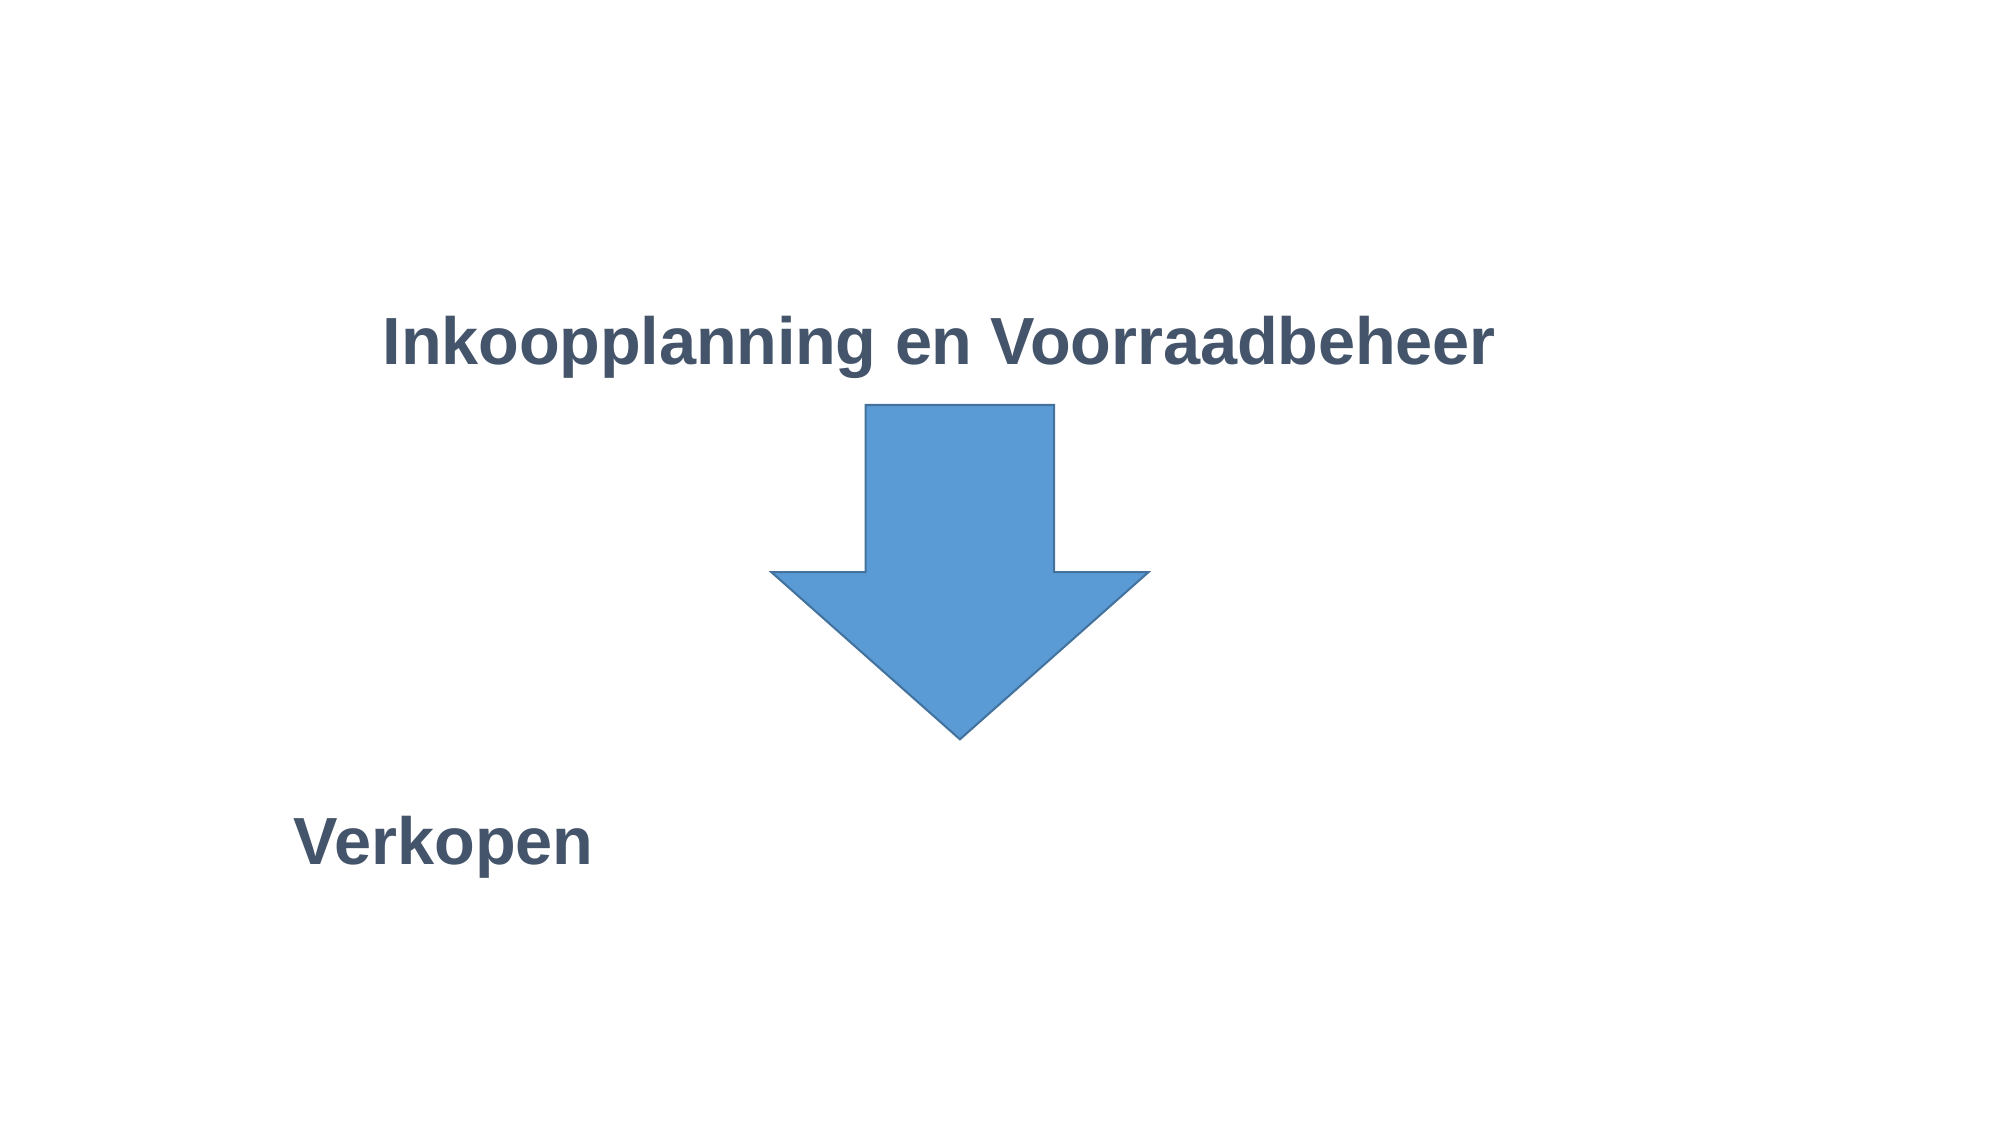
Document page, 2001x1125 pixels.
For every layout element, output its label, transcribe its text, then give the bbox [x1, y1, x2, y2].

list Inkoopplanning en Voorraadbeheer Verkopen [137, 299, 1863, 1014]
text_box [768, 403, 1152, 741]
